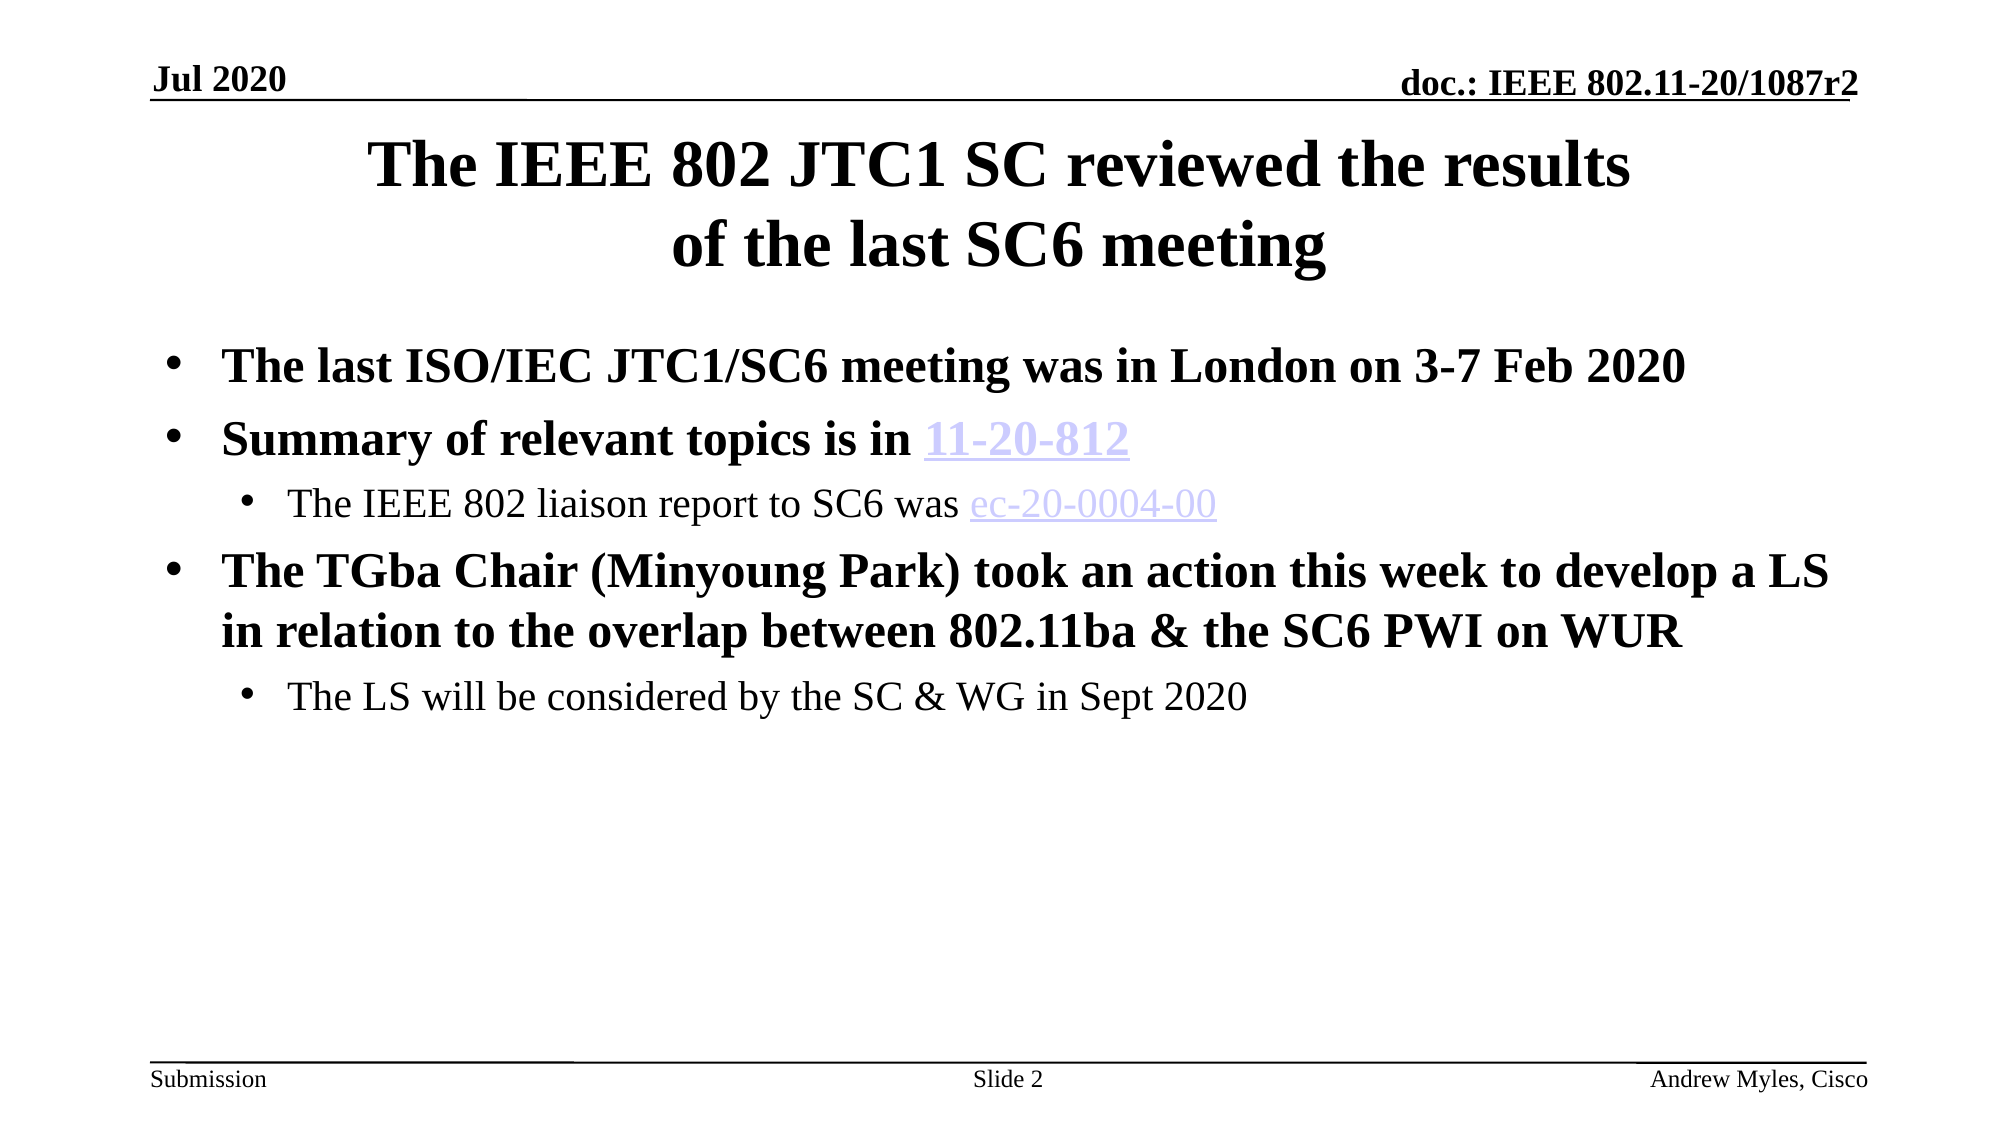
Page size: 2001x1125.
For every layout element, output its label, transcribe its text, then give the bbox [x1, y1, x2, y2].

slide_number Slide 2 [950, 1061, 1067, 1123]
title The IEEE 802 JTC1 SC reviewed the results of the last SC6 meeting [149, 112, 1850, 288]
list The last ISO/IEC JTC1/SC6 meeting was in London on 3-7 Feb 2020 Summary of relevant topics is in 11-20-812 The IEEE 802 liaison report to SC6 was ec-20-0004-00 The TGba Chair (Minyoung Park) took an action this week to develop a LS in relation to the overlap between 802.11ba & the SC6 PWI on WUR The LS will be considered by the SC & WG in Sept 2020 [149, 324, 1850, 1000]
footer Andrew Myles, Cisco [1171, 1061, 1869, 1093]
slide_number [152, 54, 563, 100]
